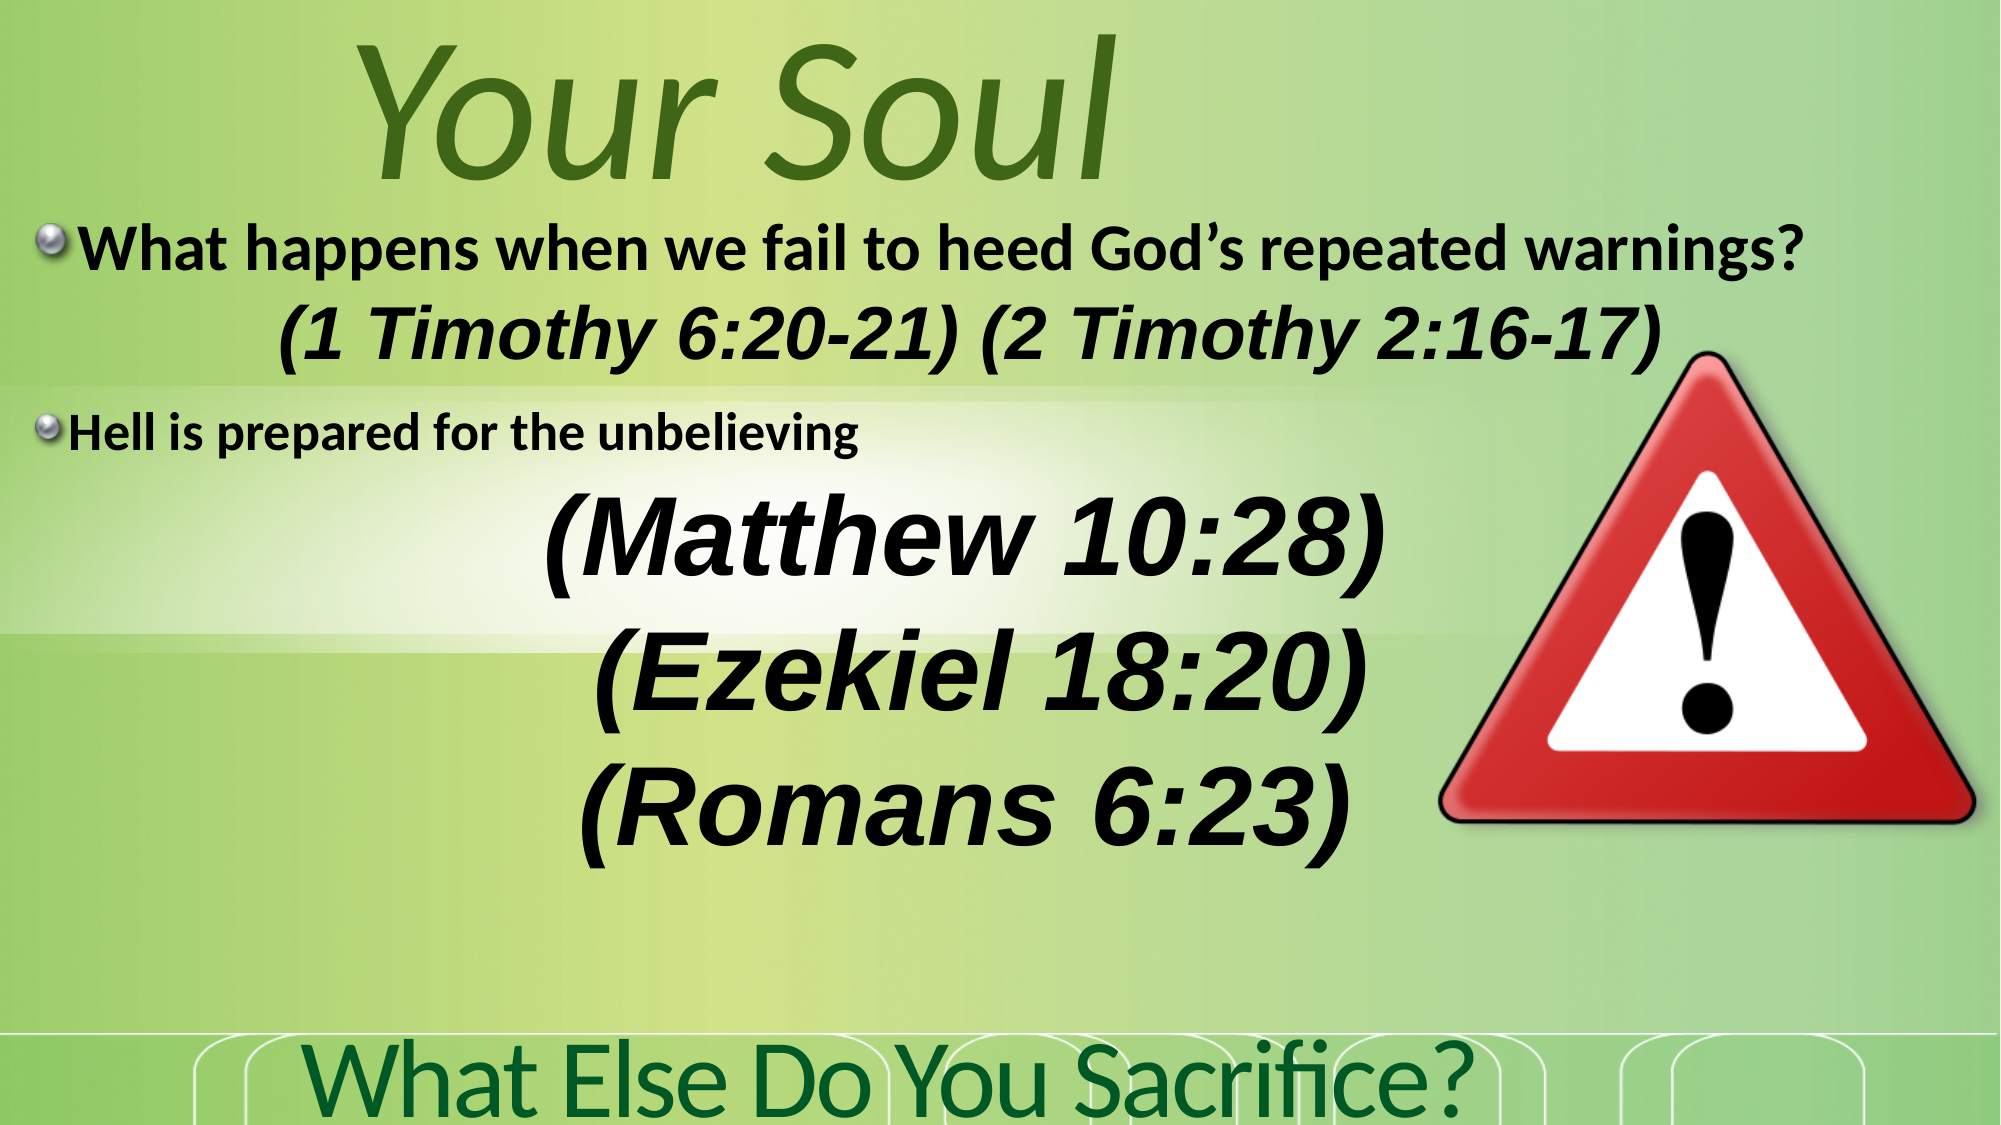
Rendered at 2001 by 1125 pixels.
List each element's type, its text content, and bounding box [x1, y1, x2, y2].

text_box What happens when we fail to heed God’s repeated warnings? (1 Timothy 6:20-21) (2 Timothy 2:16-17) Hell is prepared for the unbelieving (Matthew 10:28) (Ezekiel 18:20) (Romans 6:23) [12, 212, 1950, 868]
list Your Soul [344, 0, 1607, 212]
picture [31, 411, 70, 449]
picture [0, 0, 2001, 1125]
picture [31, 220, 78, 268]
title What Else Do You Sacrifice? [300, 1037, 1688, 1125]
